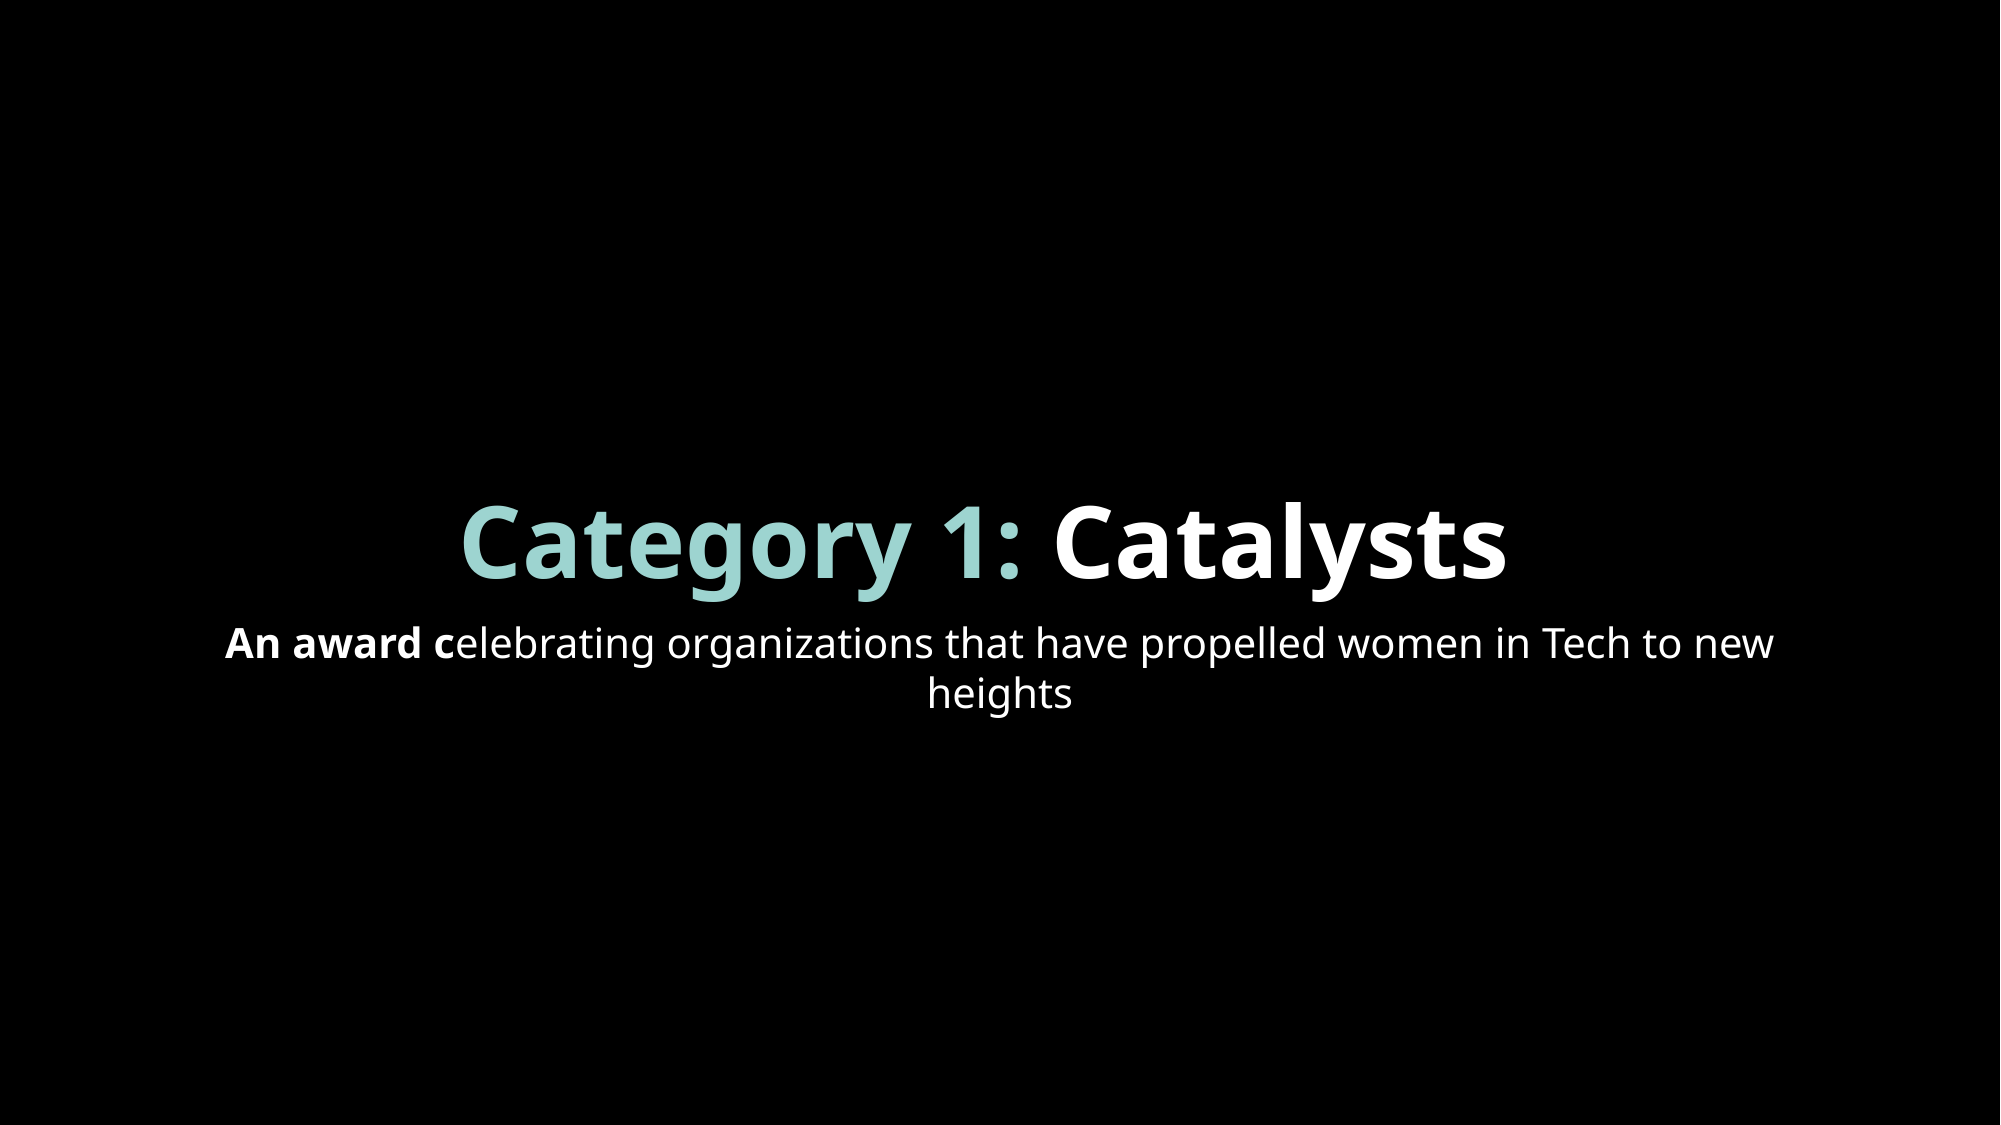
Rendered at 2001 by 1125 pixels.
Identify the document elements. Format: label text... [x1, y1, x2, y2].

text_box An award celebrating organizations that have propelled women in Tech to new heights [155, 616, 1845, 792]
list Category 1: Catalysts [204, 465, 1764, 599]
